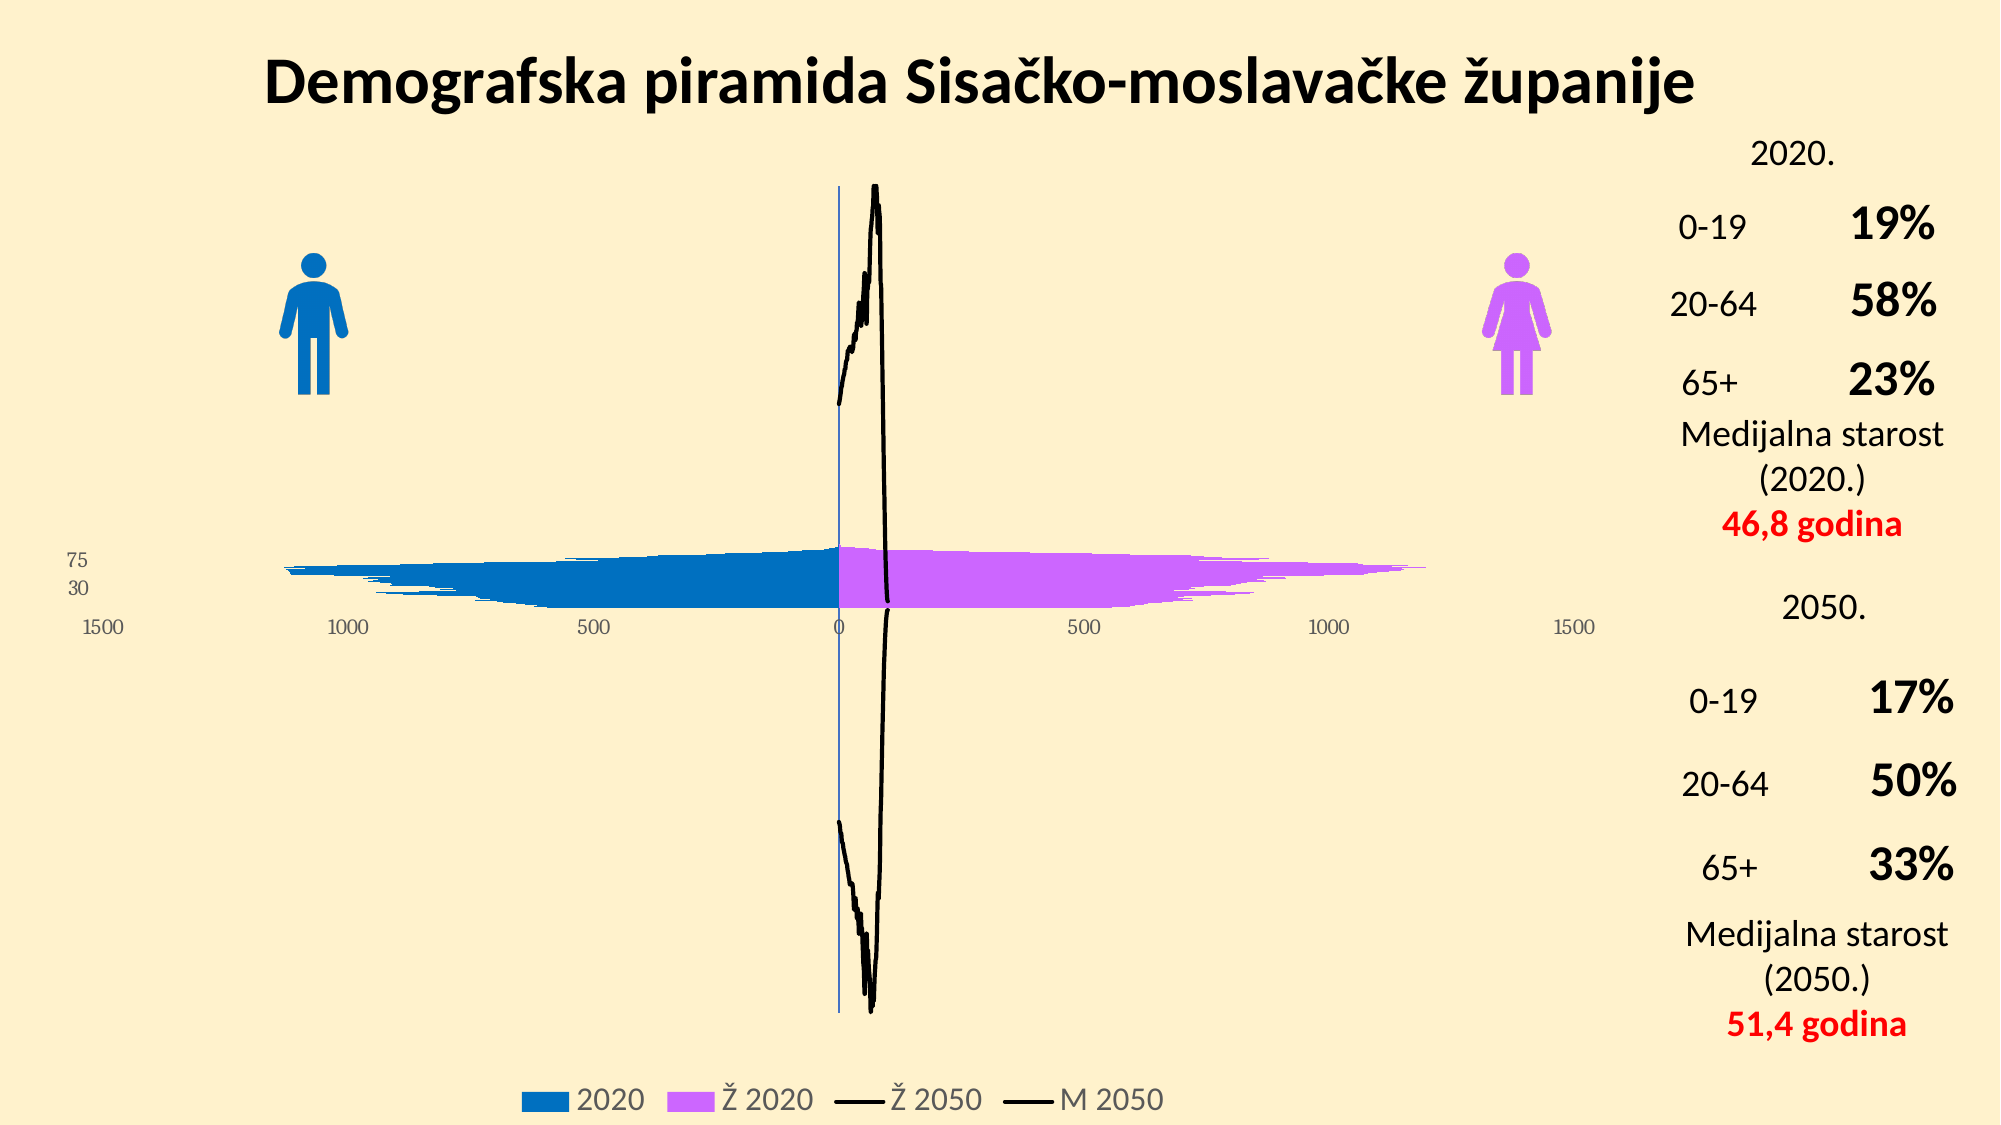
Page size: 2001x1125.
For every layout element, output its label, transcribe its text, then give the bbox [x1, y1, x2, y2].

text_box 65+ 33% [1687, 822, 2000, 898]
text_box 65+ 23% [1687, 337, 1965, 401]
title Demografska piramida Sisačko-moslavačke županije [0, 0, 1982, 192]
text_box 0-19 19% [1687, 181, 1974, 257]
text_box 2020. [1735, 120, 1906, 180]
text_box 0-19 17% [1687, 655, 1974, 731]
chart [0, 155, 1687, 1125]
text_box Medijalna starost (2020.) 46,8 godina [1687, 401, 1974, 552]
picture [1441, 248, 1592, 399]
text_box Medijalna starost (2050.) 51,4 godina [1687, 901, 1979, 1052]
text_box 2050. [1766, 574, 1974, 634]
text_box 20-64 50% [1687, 739, 1982, 815]
text_box 20-64 58% [1687, 258, 1971, 334]
